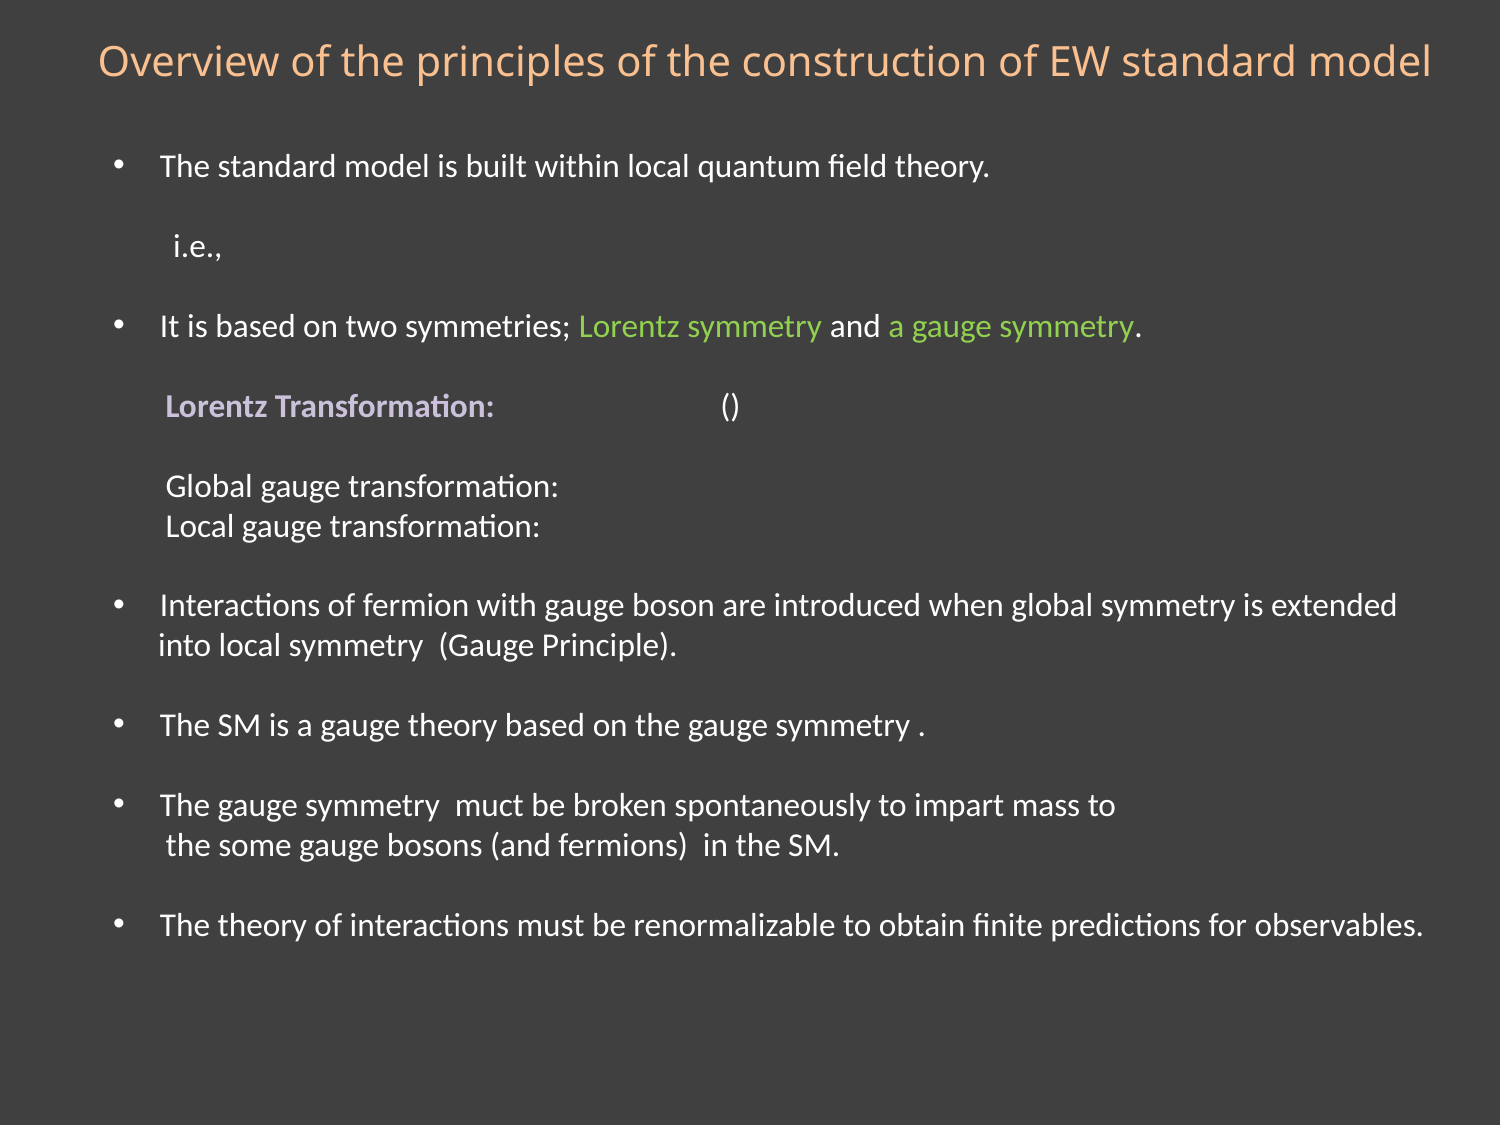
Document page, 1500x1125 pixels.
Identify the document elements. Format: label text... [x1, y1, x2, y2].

text_box Overview of the principles of the construction of EW standard model [83, 27, 1448, 92]
